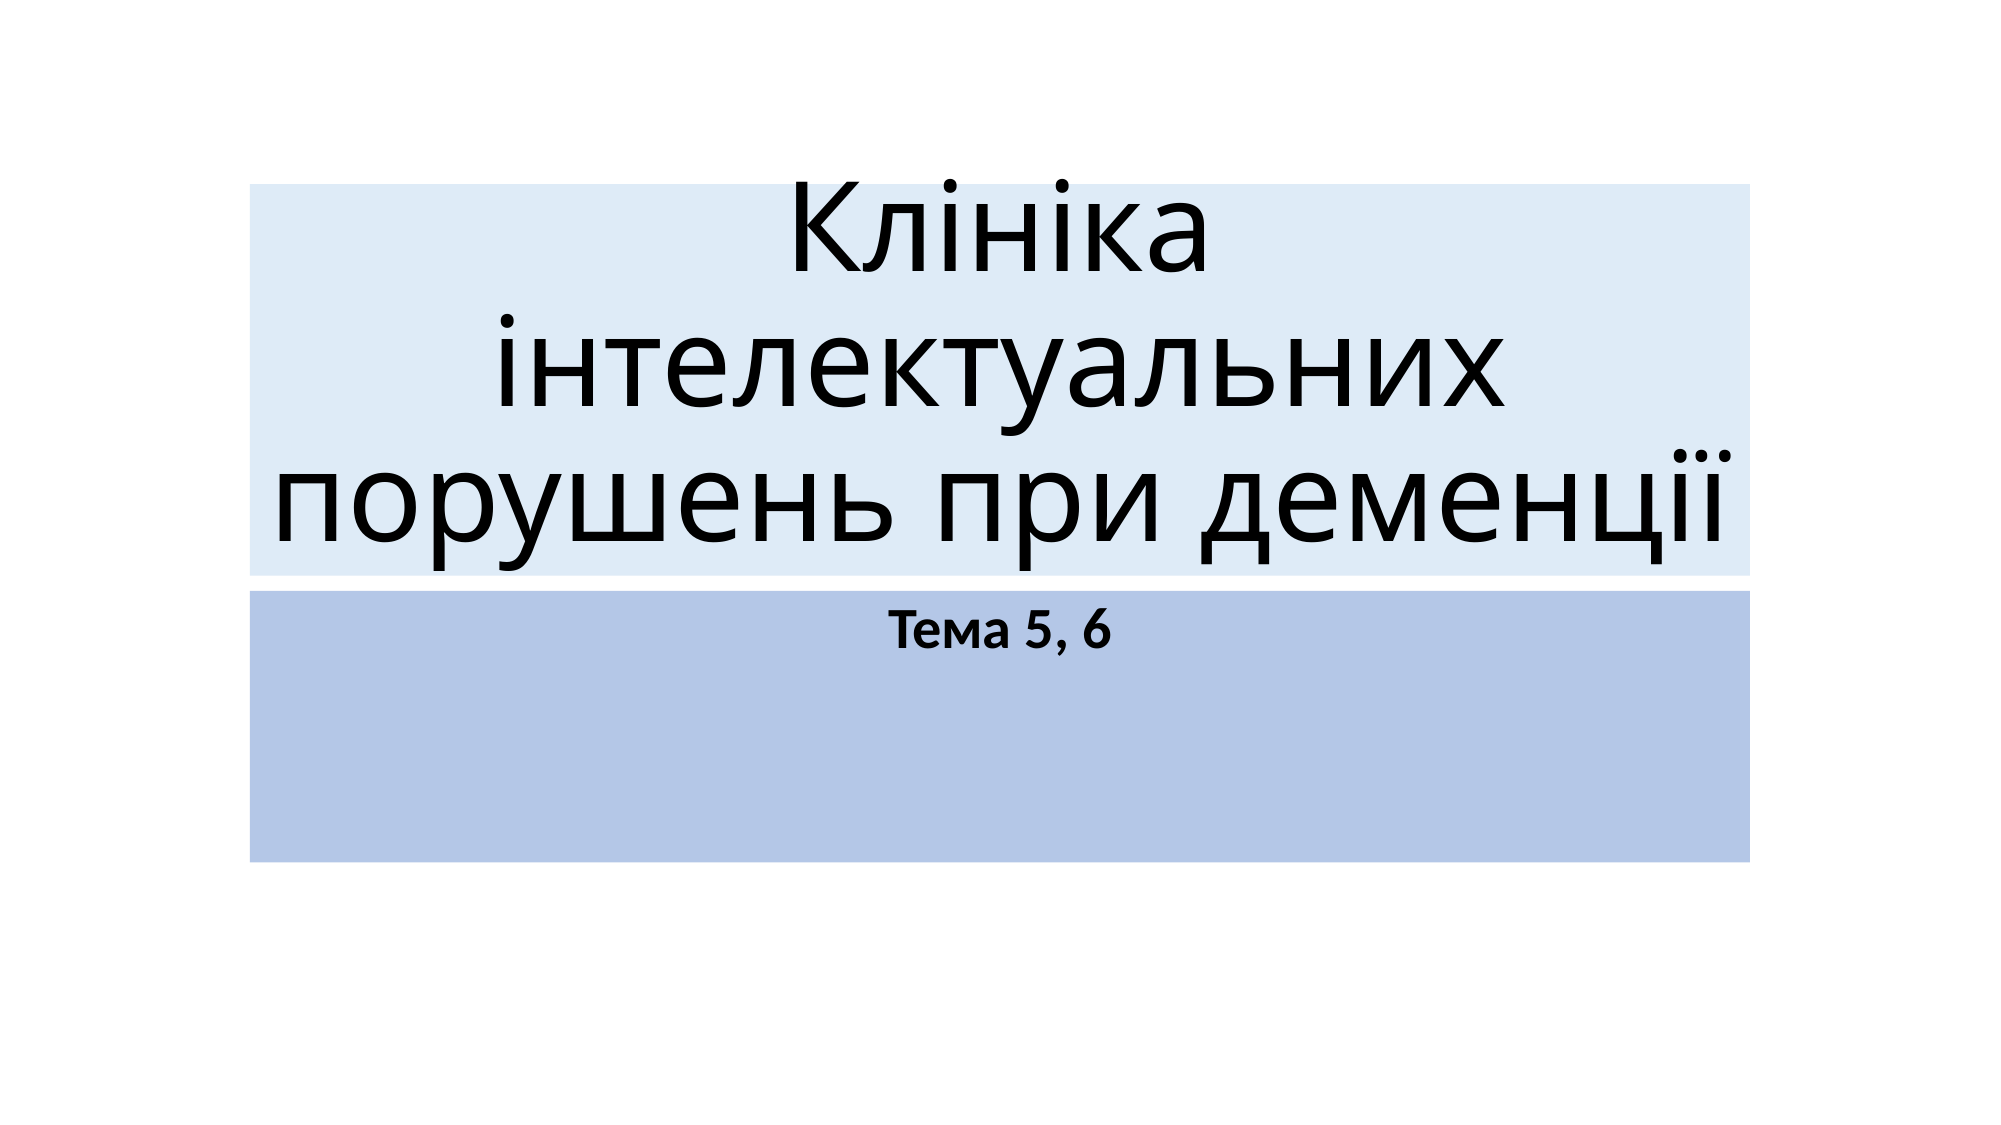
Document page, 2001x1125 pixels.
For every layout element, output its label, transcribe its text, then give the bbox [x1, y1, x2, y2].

title Клініка інтелектуальних порушень при деменції [249, 184, 1750, 576]
subtitle Тема 5, 6 [249, 590, 1750, 863]
